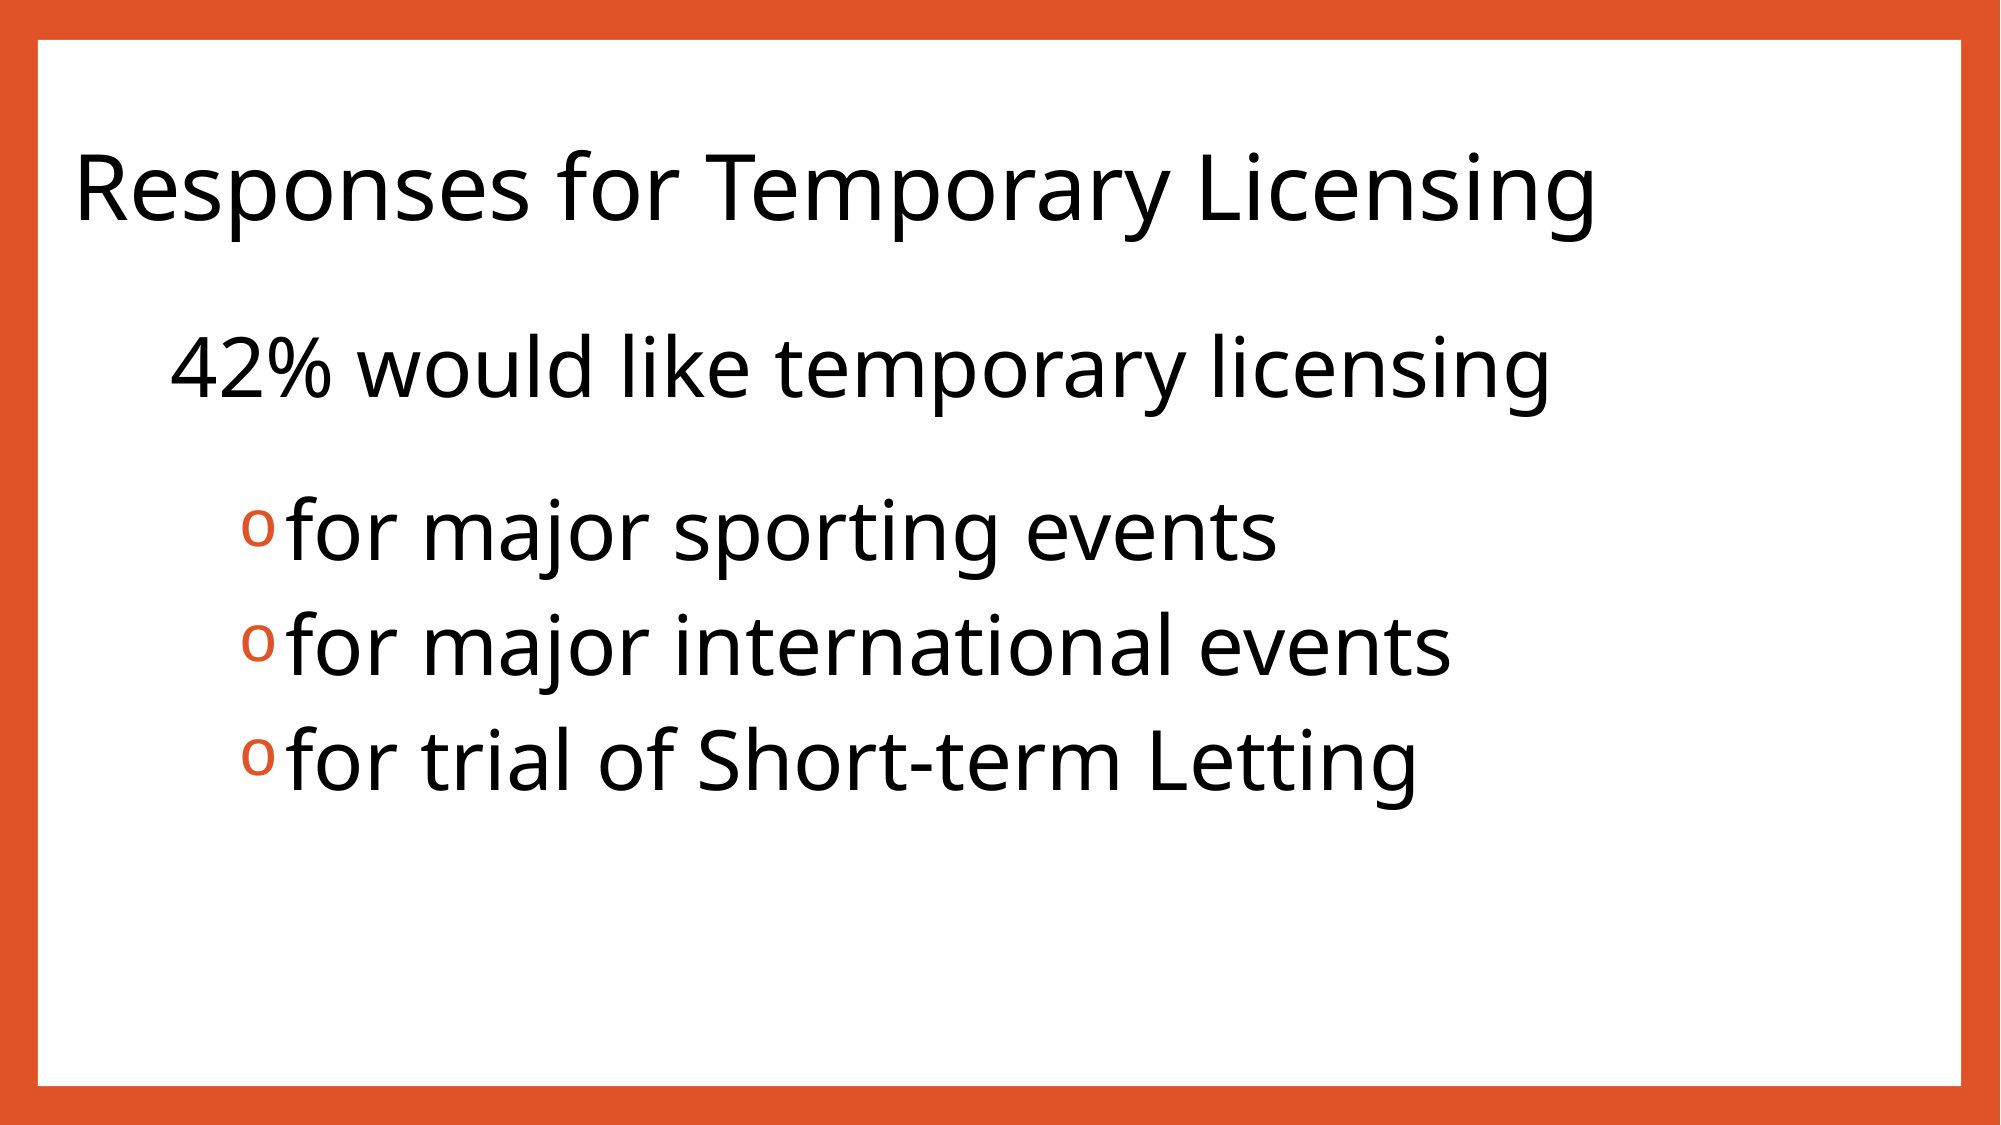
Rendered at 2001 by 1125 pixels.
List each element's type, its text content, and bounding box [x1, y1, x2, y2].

list 42% would like temporary licensing for major sporting events for major international events for trial of Short-term Letting [148, 318, 1807, 1000]
title Responses for Temporary Licensing [57, 99, 2000, 282]
